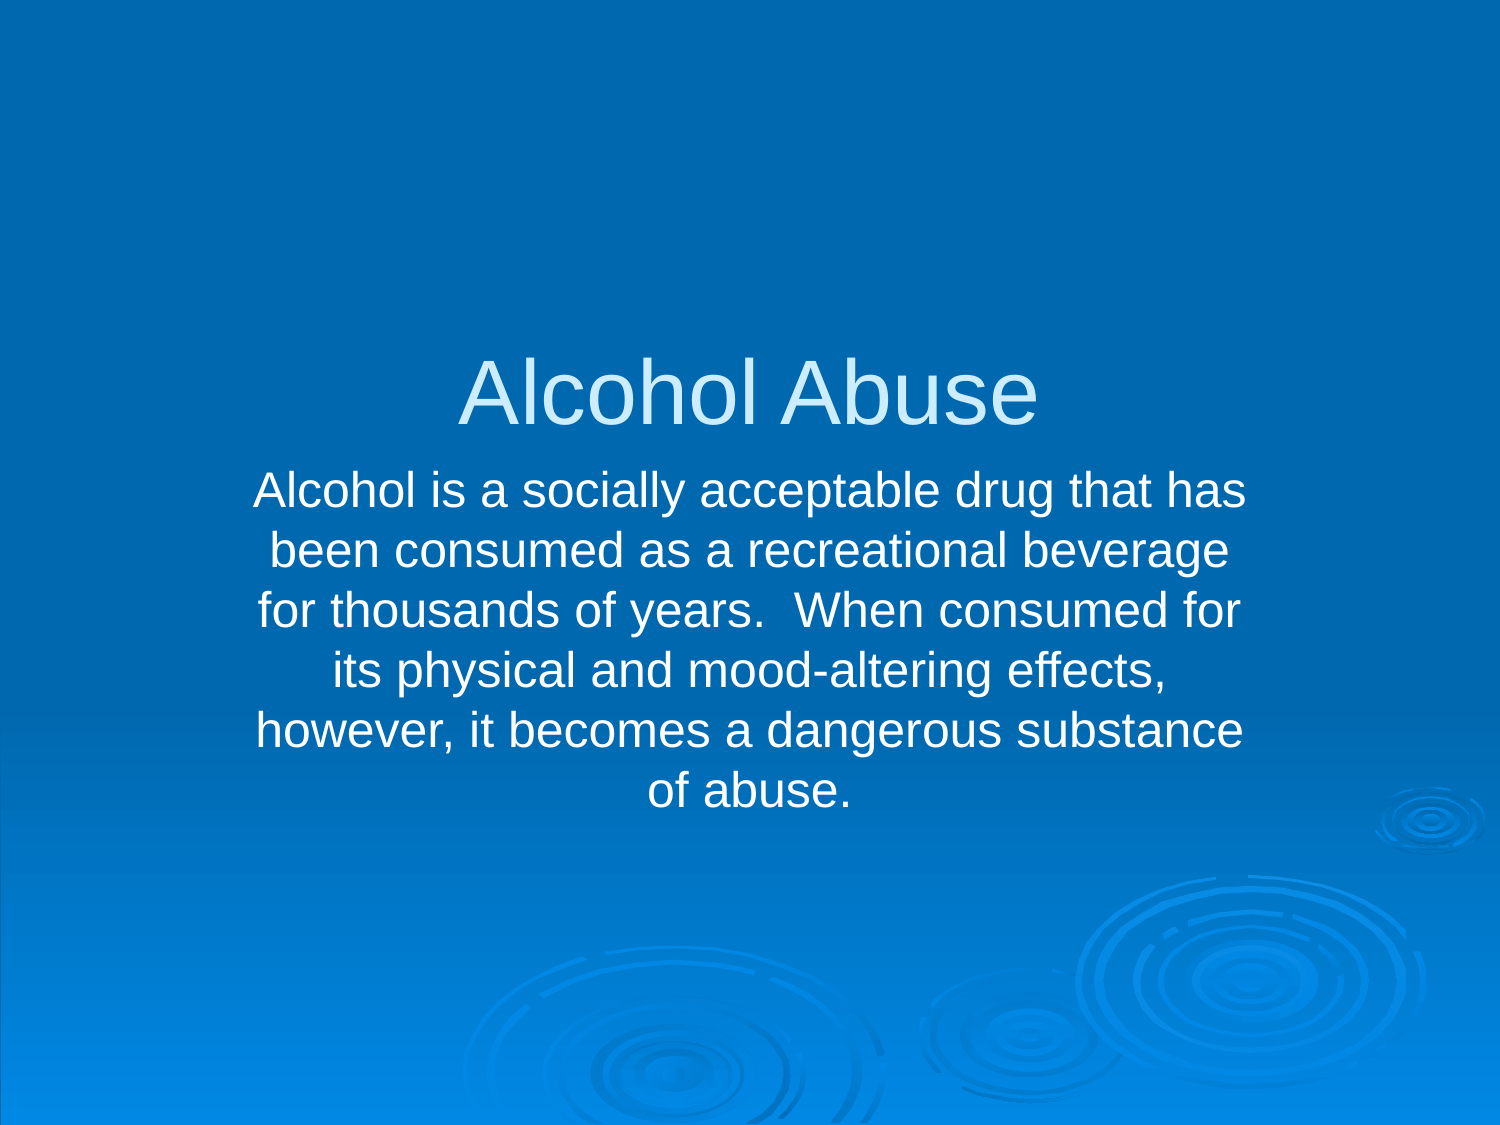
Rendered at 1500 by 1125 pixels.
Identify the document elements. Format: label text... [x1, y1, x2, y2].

subtitle Alcohol is a socially acceptable drug that has been consumed as a recreational beverage for thousands of years. When consumed for its physical and mood-altering effects, however, it becomes a dangerous substance of abuse. [224, 449, 1276, 926]
title Alcohol Abuse [112, 149, 1388, 451]
